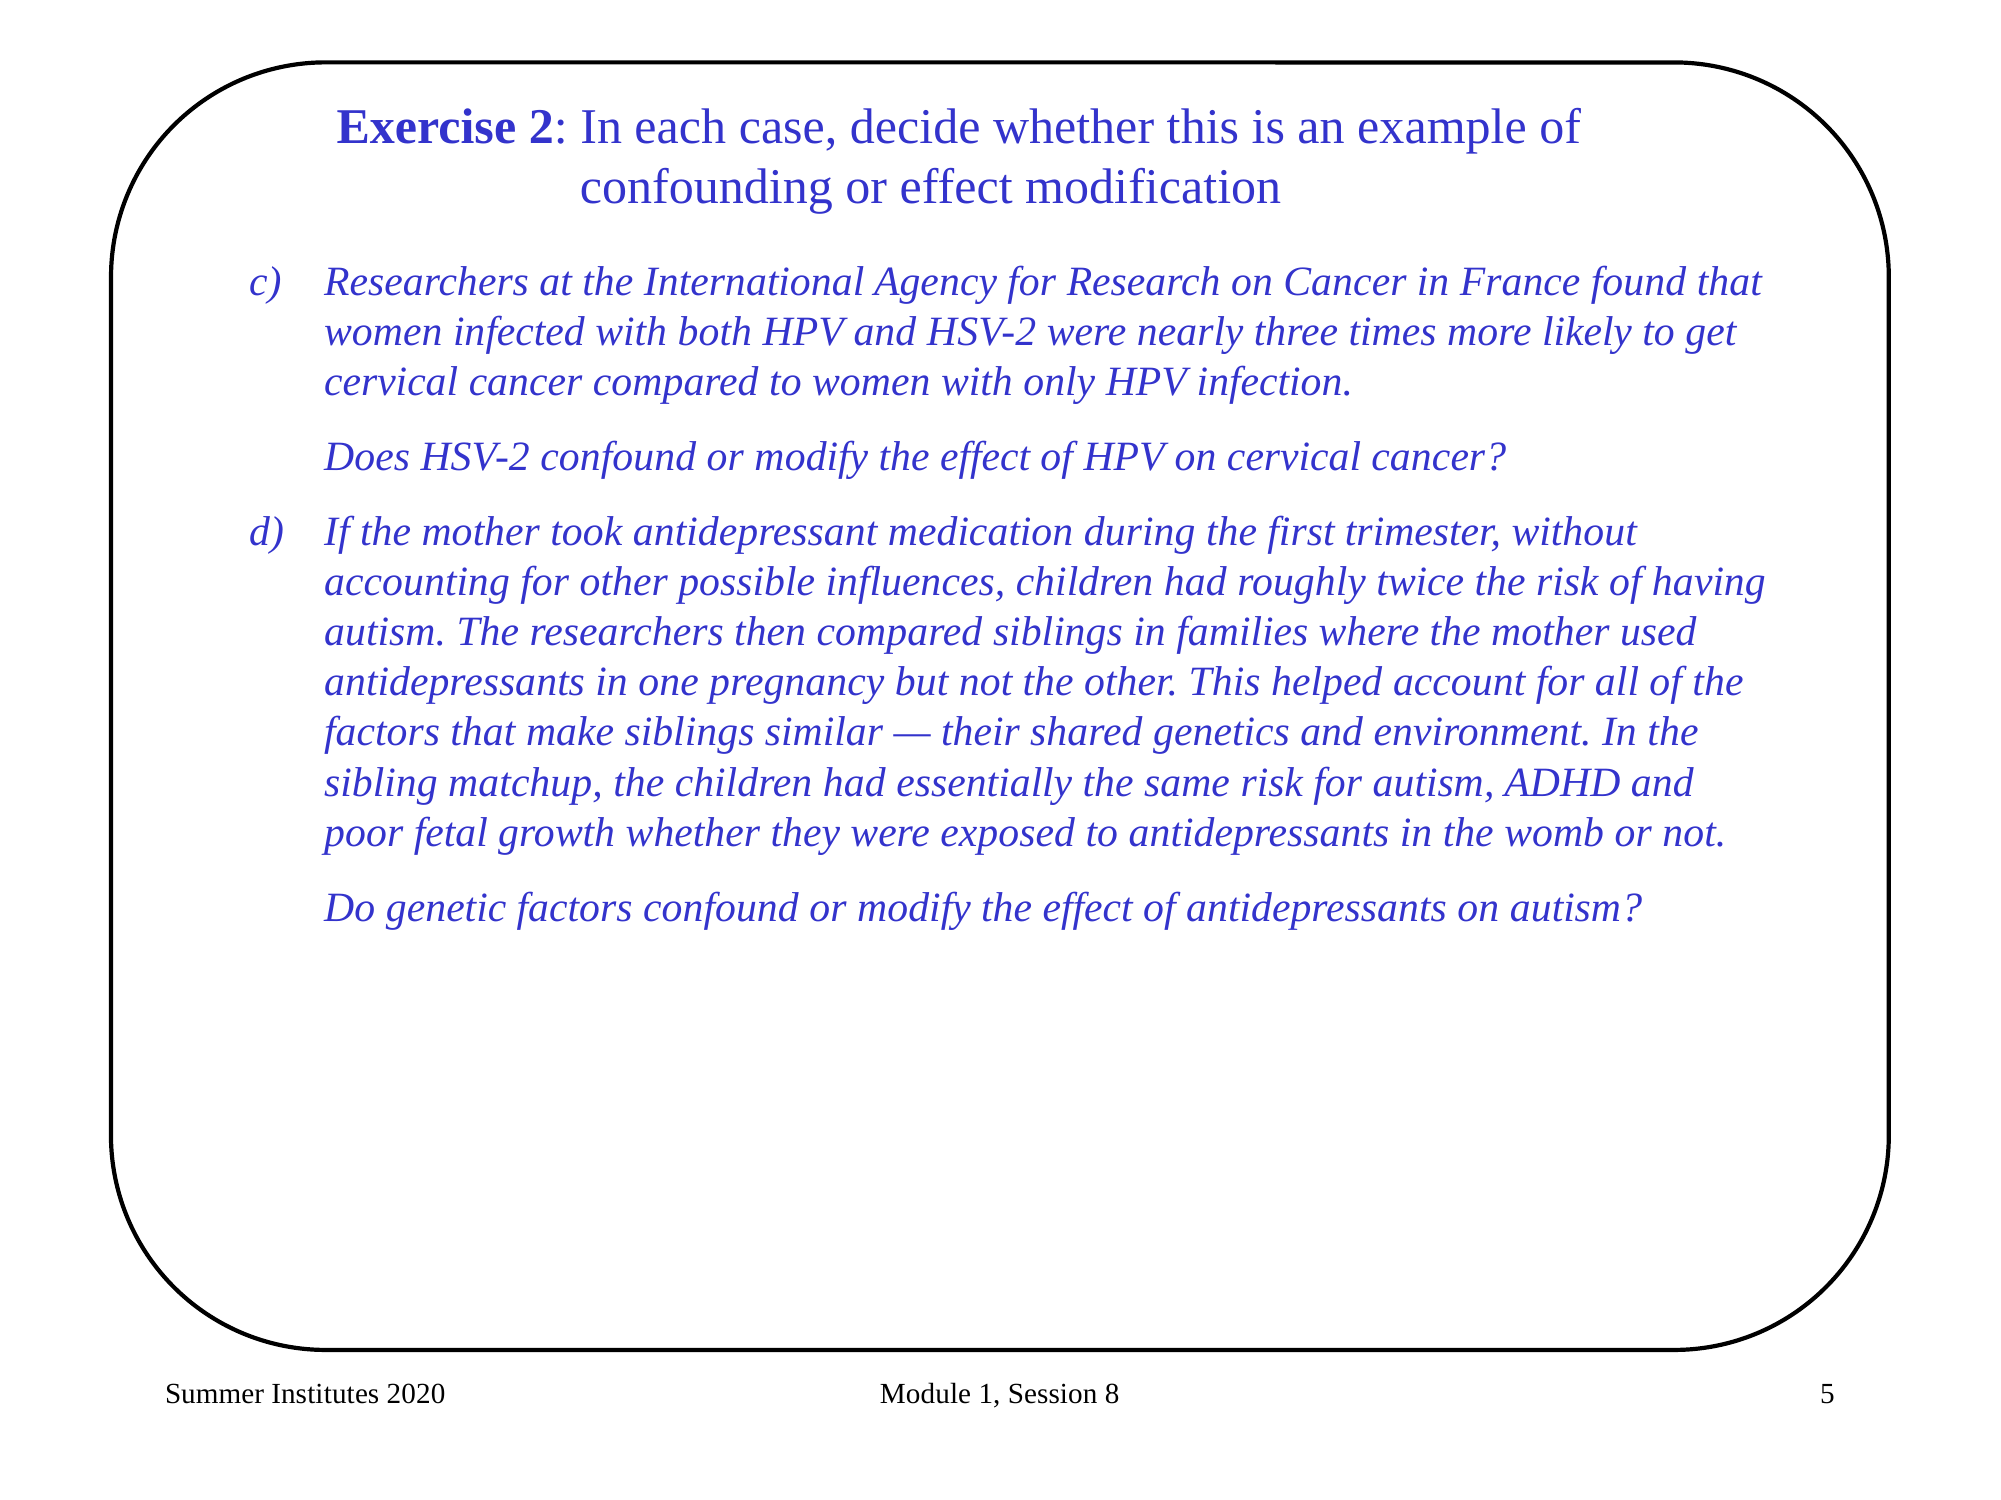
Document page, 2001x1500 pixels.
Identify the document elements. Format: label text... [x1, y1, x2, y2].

footer Module 1, Session 8 [683, 1366, 1317, 1467]
text_box Researchers at the International Agency for Research on Cancer in France found that women infected with both HPV and HSV-2 were nearly three times more likely to get cervical cancer compared to women with only HPV infection. Does HSV-2 confound or modify the effect of HPV on cervical cancer? If the mother took antidepressant medication during the first trimester, without accounting for other possible influences, children had roughly twice the risk of having autism. The researchers then compared siblings in families where the mother used antidepressants in one pregnancy but not the other. This helped account for all of the factors that make siblings similar — their shared genetics and environment. In the sibling matchup, the children had essentially the same risk for autism, ADHD and poor fetal growth whether they were exposed to antidepressants in the womb or not. Do genetic factors confound or modify the effect of antidepressants on autism? [234, 246, 1797, 937]
slide_number 5 [1433, 1366, 1850, 1467]
slide_number Summer Institutes 2020 [150, 1366, 567, 1467]
text_box Exercise 2: In each case, decide whether this is an example of confounding or effect modification [321, 86, 1797, 221]
